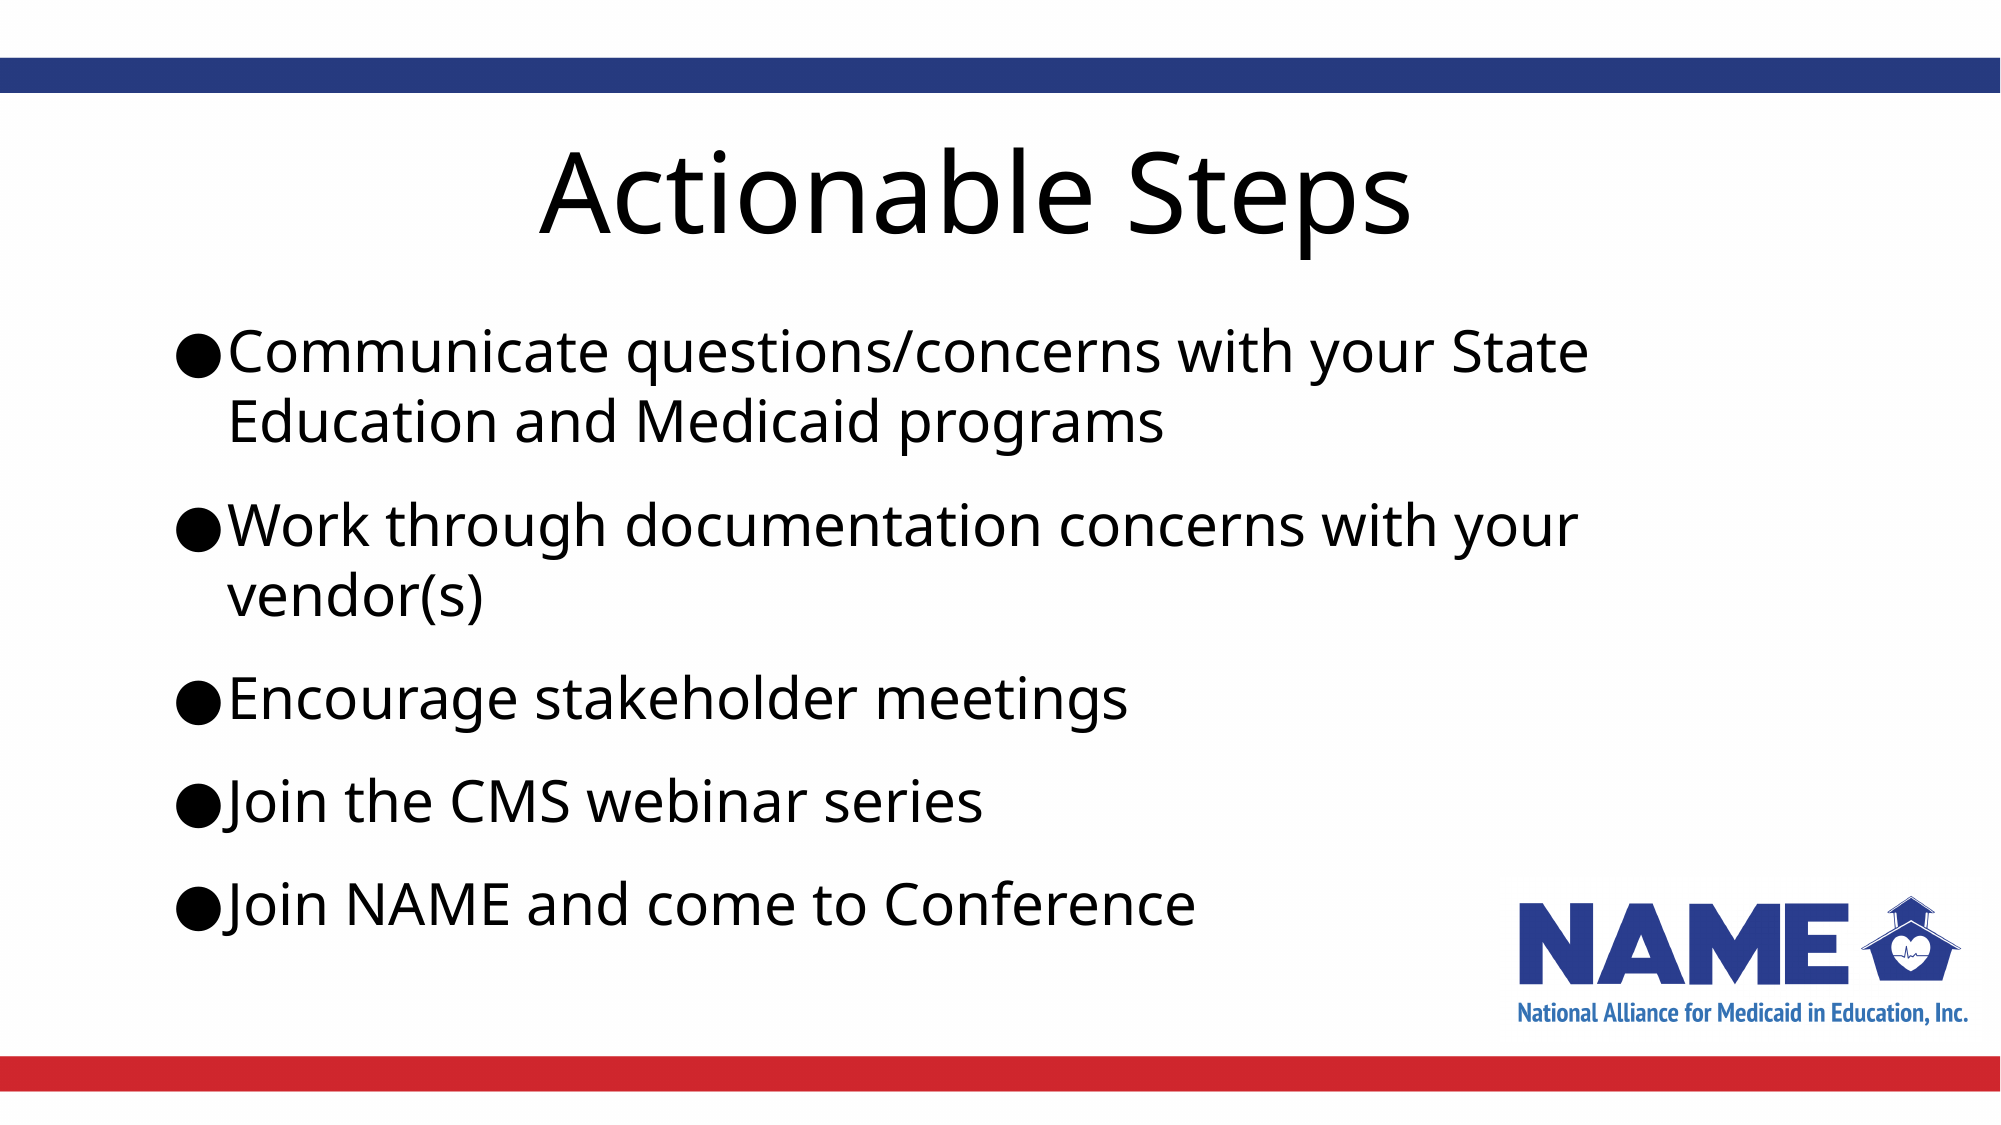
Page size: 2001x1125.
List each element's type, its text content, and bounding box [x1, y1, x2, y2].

title Actionable Steps [116, 121, 1839, 339]
picture [0, 0, 2001, 1125]
list Communicate questions/concerns with your State Education and Medicaid programs Work through documentation concerns with your vendor(s) Encourage stakeholder meetings Join the CMS webinar series Join NAME and come to Conference [137, 299, 1863, 1014]
